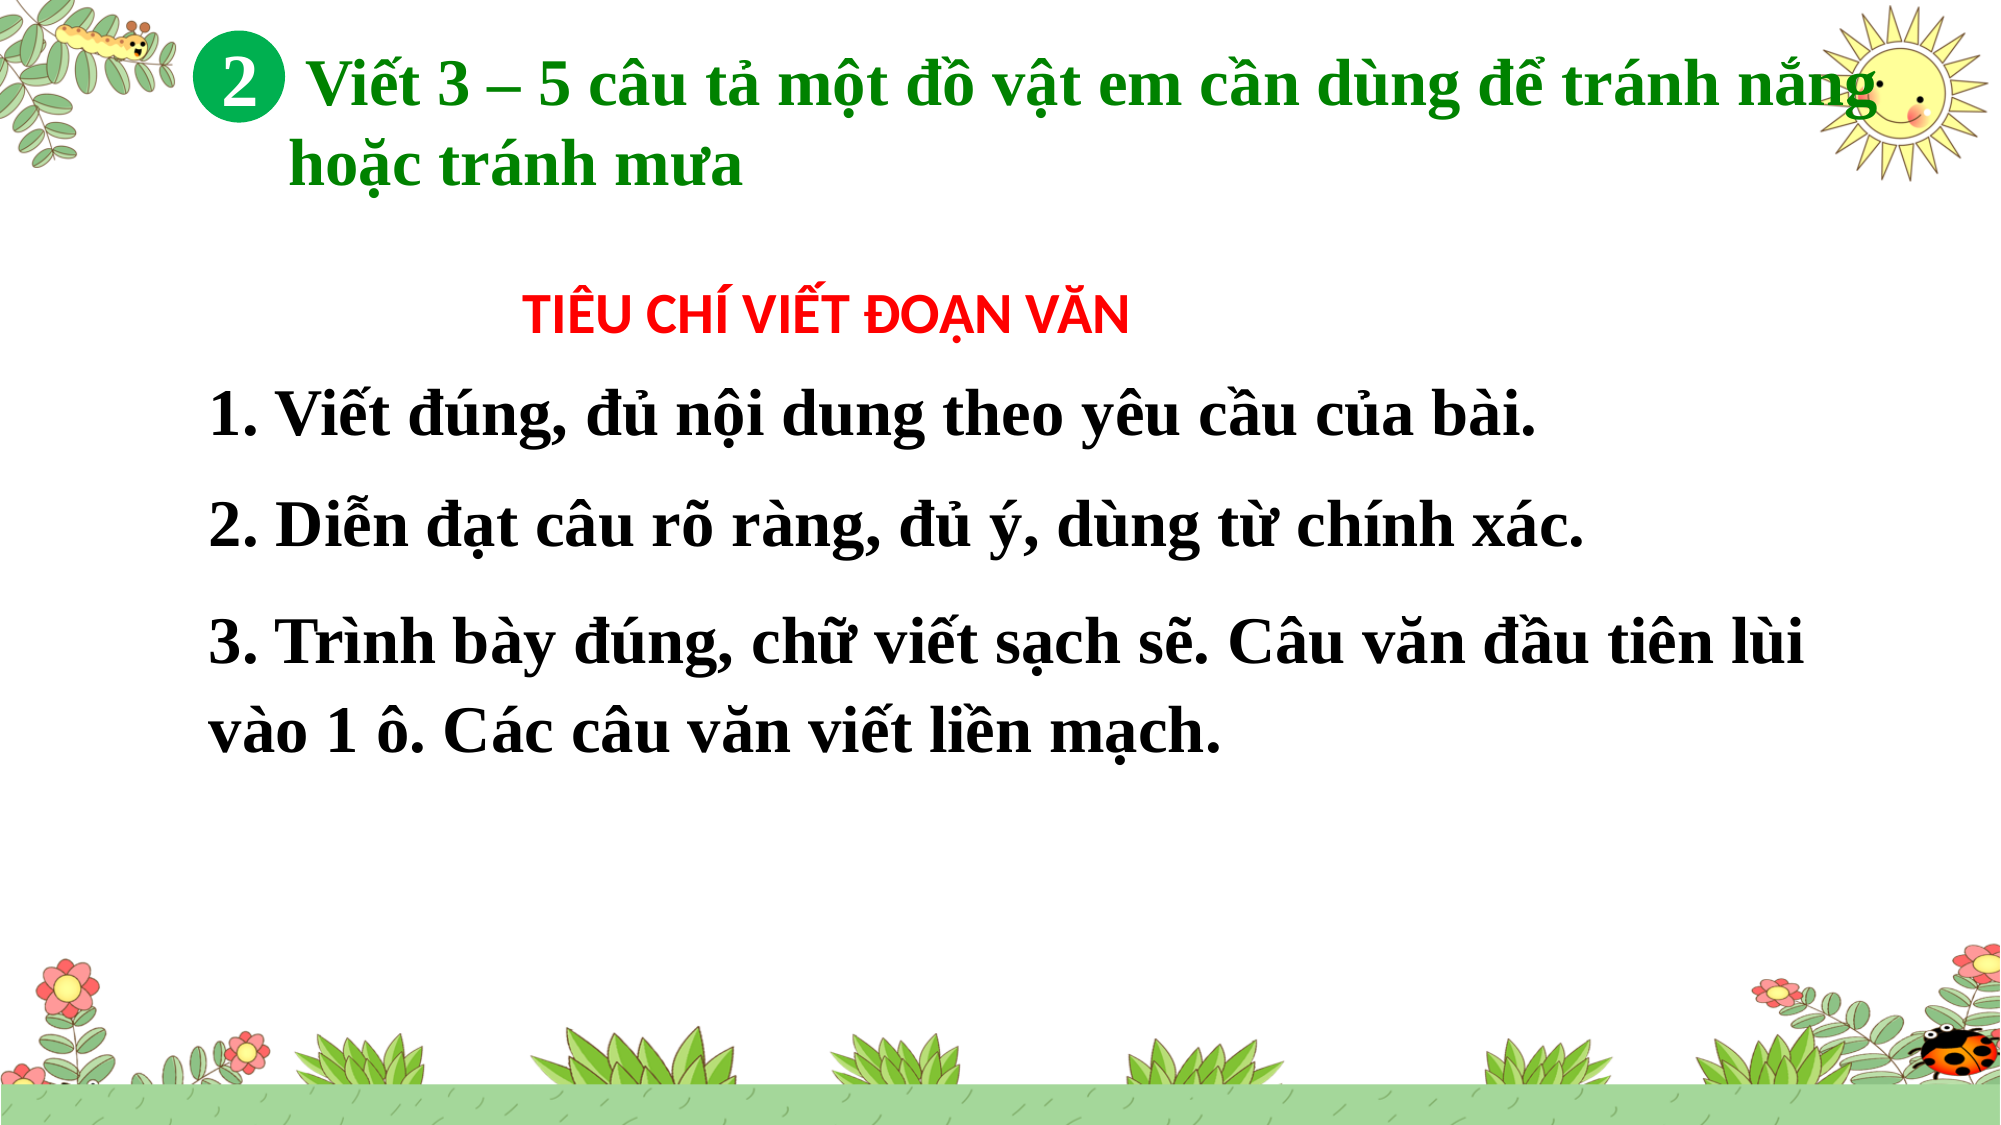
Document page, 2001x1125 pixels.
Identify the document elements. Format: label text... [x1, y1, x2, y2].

table_cell 3. Trình bày đúng, chữ viết sạch sẽ. Câu văn đầu tiên lùi vào 1 ô. Các câu văn viết liền mạch. [195, 582, 1837, 787]
table_header 1. Viết đúng, đủ nội dung theo yêu cầu của bài. [195, 354, 1837, 462]
table_cell 2. Diễn đạt câu rõ ràng, đủ ý, dùng từ chính xác. [195, 467, 1837, 581]
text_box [194, 31, 1962, 209]
picture [0, 0, 2001, 1125]
text_box TIÊU CHÍ VIẾT ĐOẠN VĂN [508, 267, 1492, 353]
